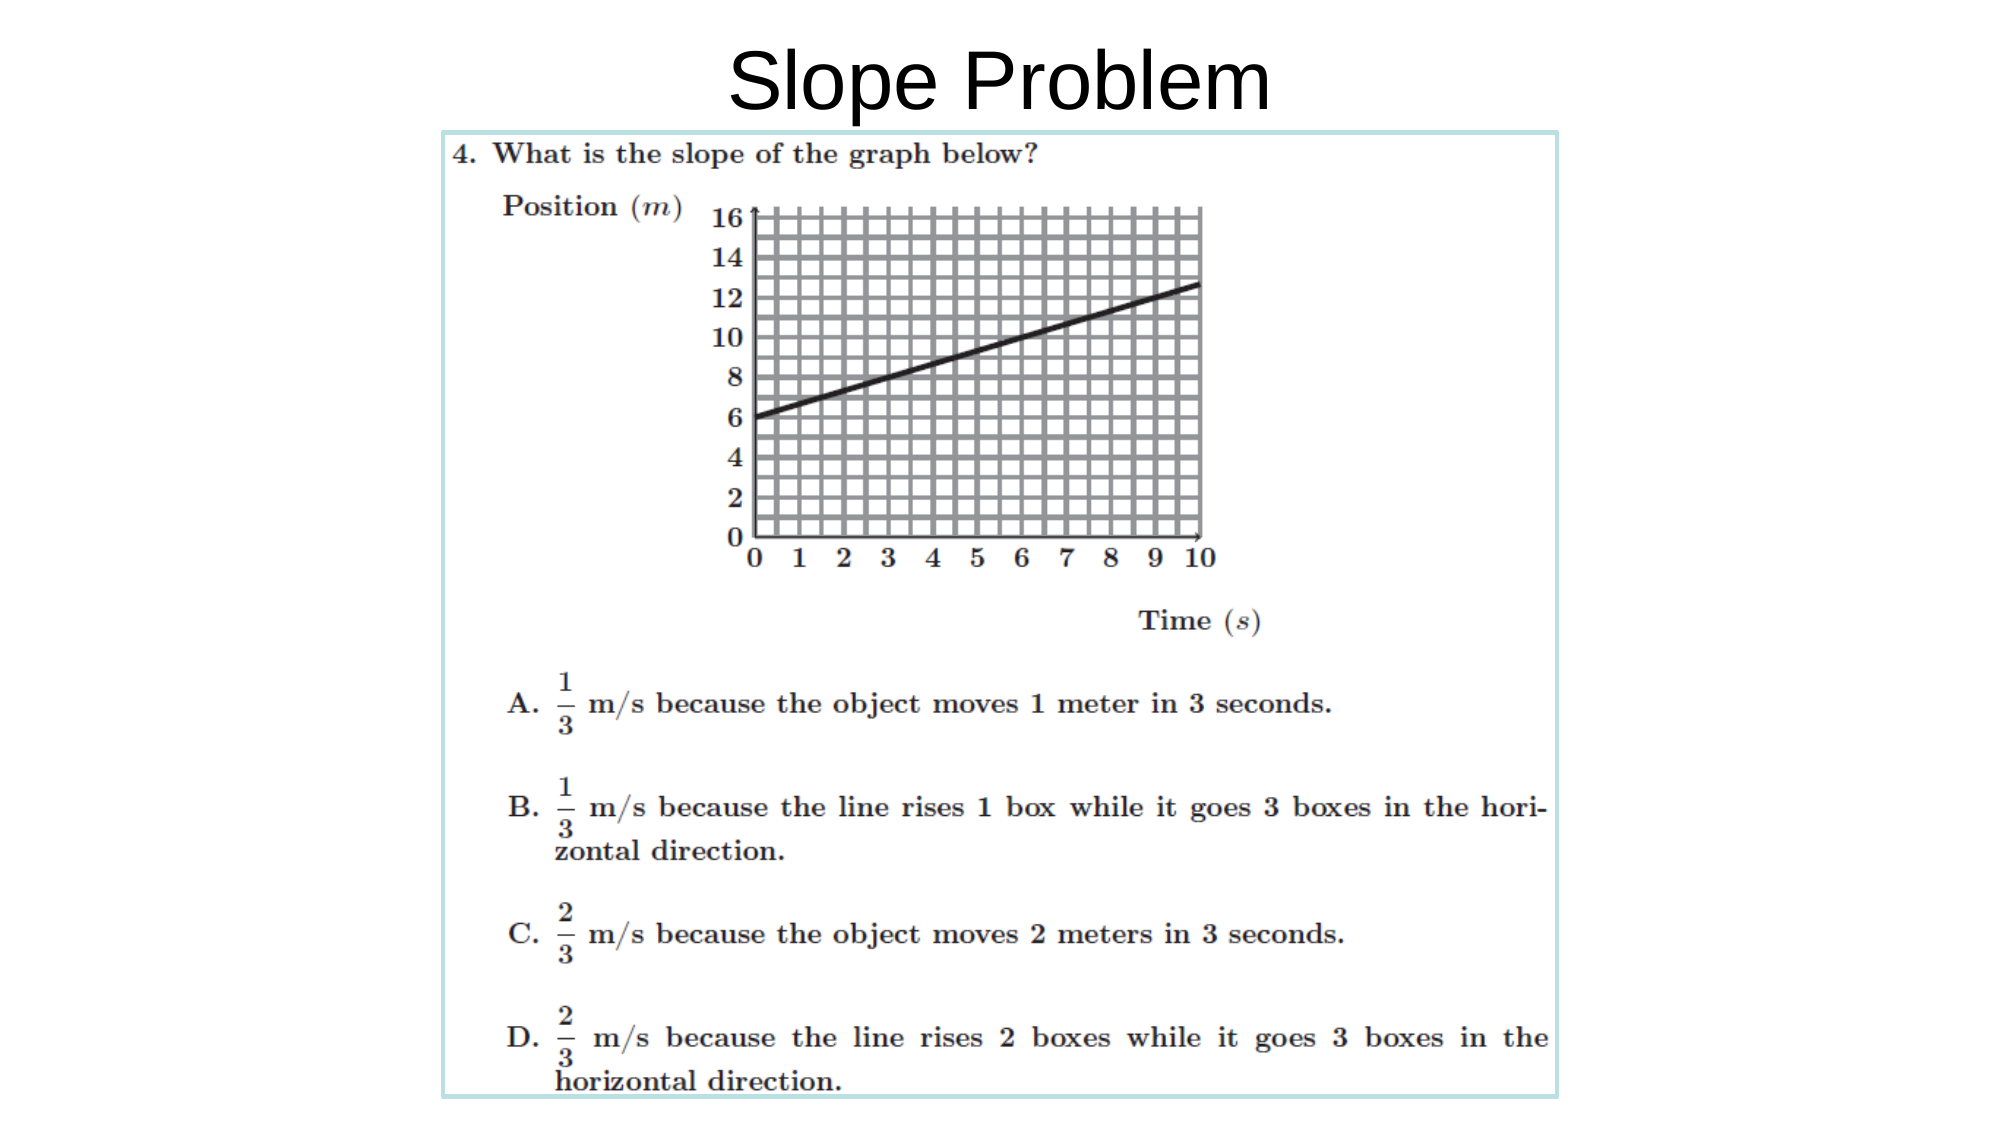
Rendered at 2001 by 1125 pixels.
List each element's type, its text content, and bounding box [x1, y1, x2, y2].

picture [444, 134, 1556, 1095]
text_box Slope Problem [400, 18, 1600, 134]
